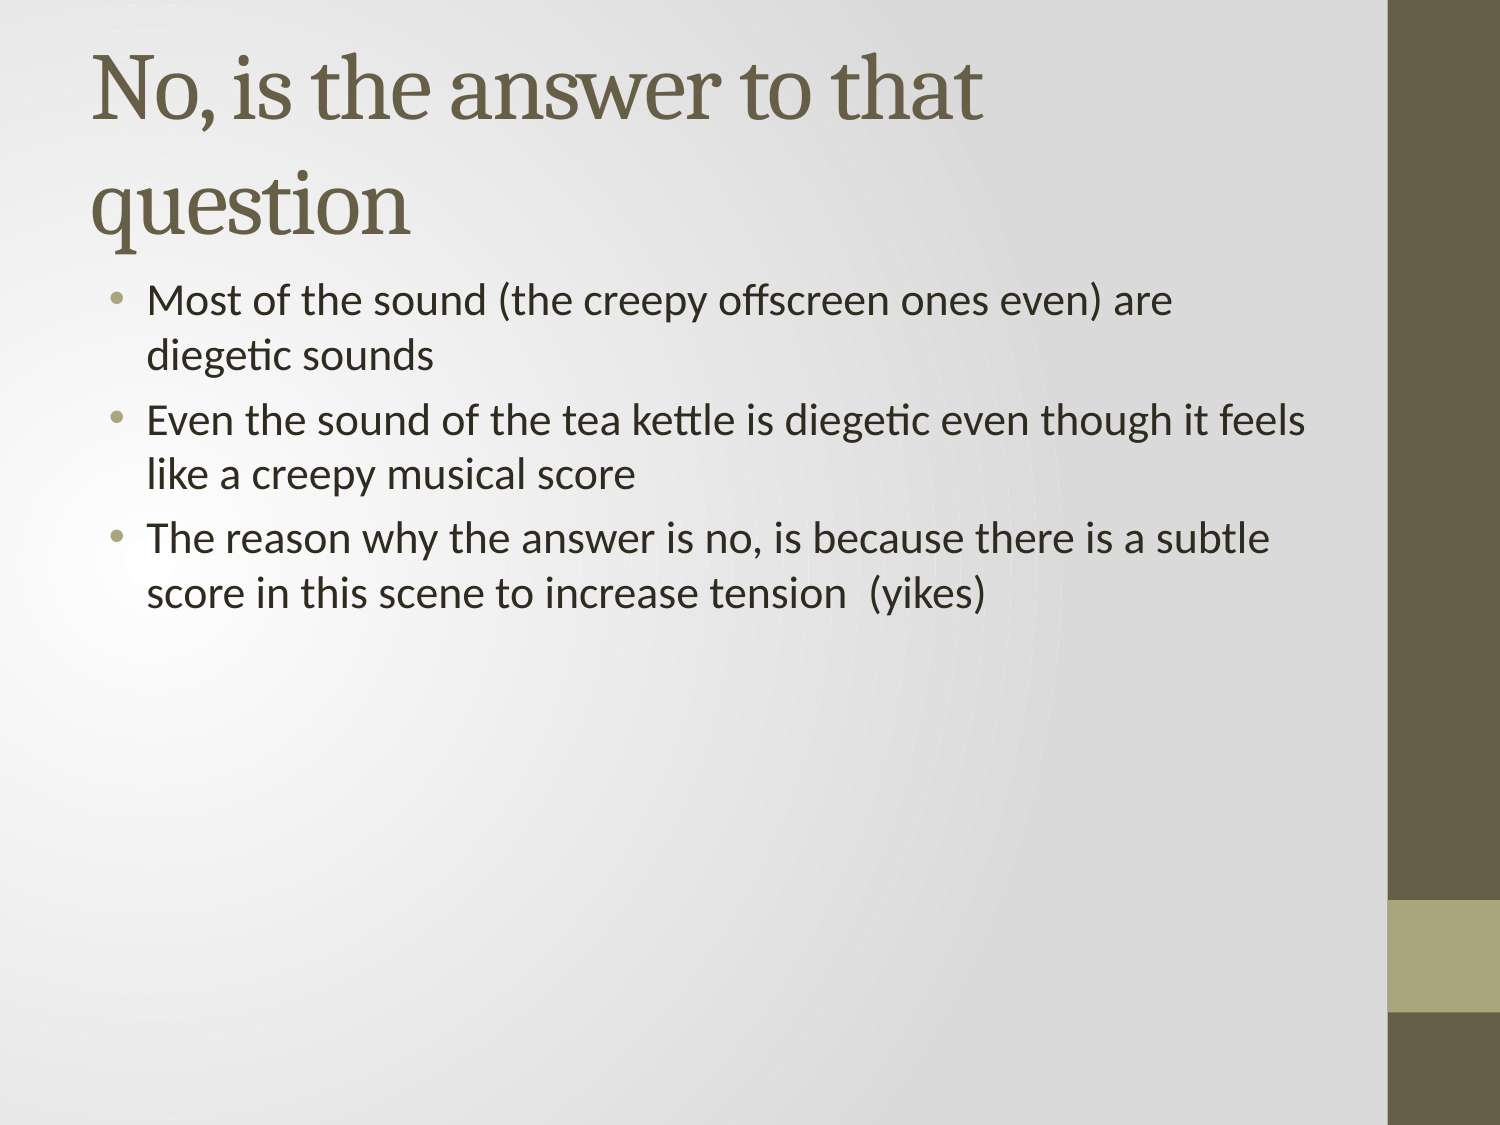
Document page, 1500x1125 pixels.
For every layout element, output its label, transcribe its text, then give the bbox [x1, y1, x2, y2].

title No, is the answer to that question [75, 45, 1325, 233]
list Most of the sound (the creepy offscreen ones even) are diegetic sounds Even the sound of the tea kettle is diegetic even though it feels like a creepy musical score The reason why the answer is no, is because there is a subtle score in this scene to increase tension (yikes) [75, 262, 1325, 1050]
